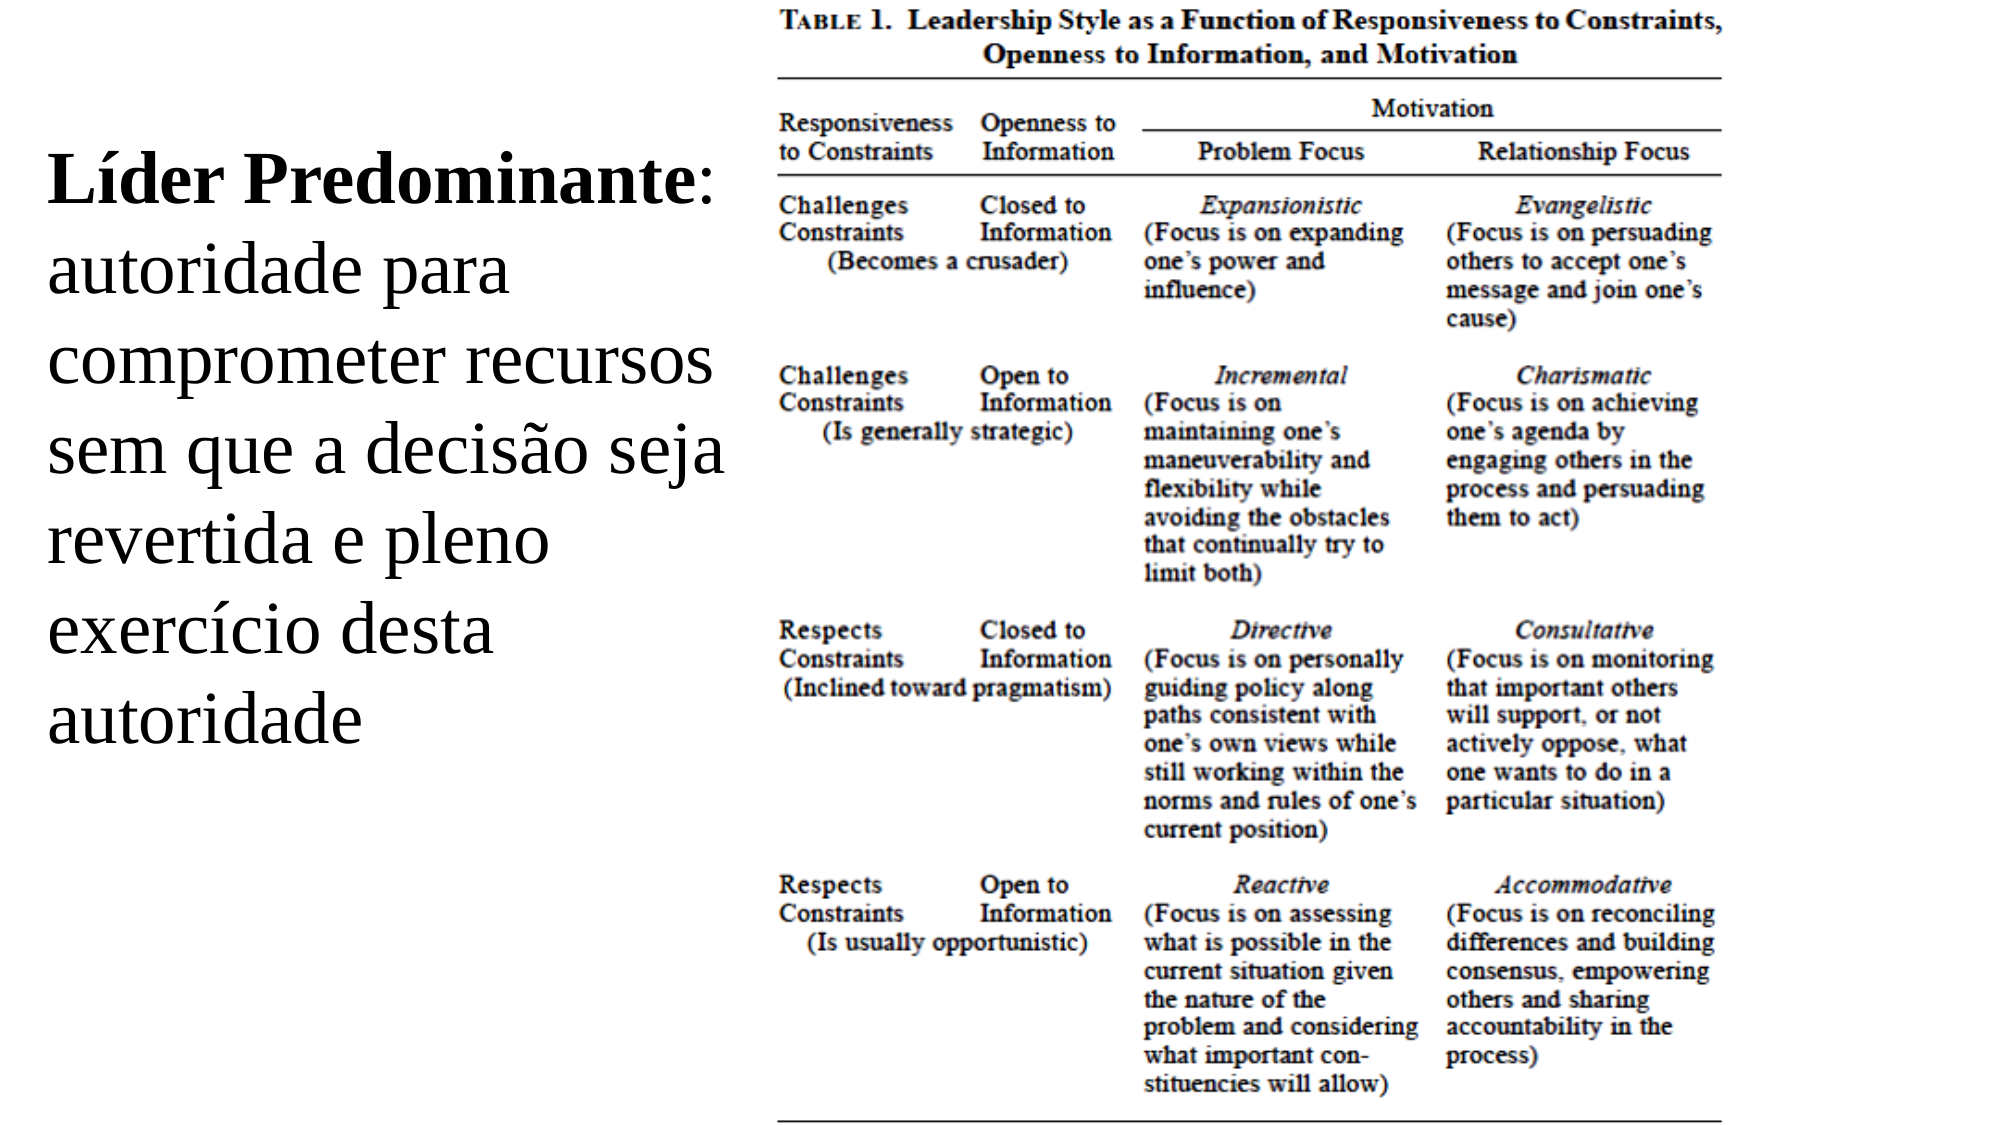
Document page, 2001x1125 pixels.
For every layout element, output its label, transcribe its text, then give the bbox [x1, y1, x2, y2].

picture [776, 0, 1724, 1125]
text_box Líder Predominante: autoridade para comprometer recursos sem que a decisão seja revertida e pleno exercício desta autoridade [32, 120, 776, 811]
